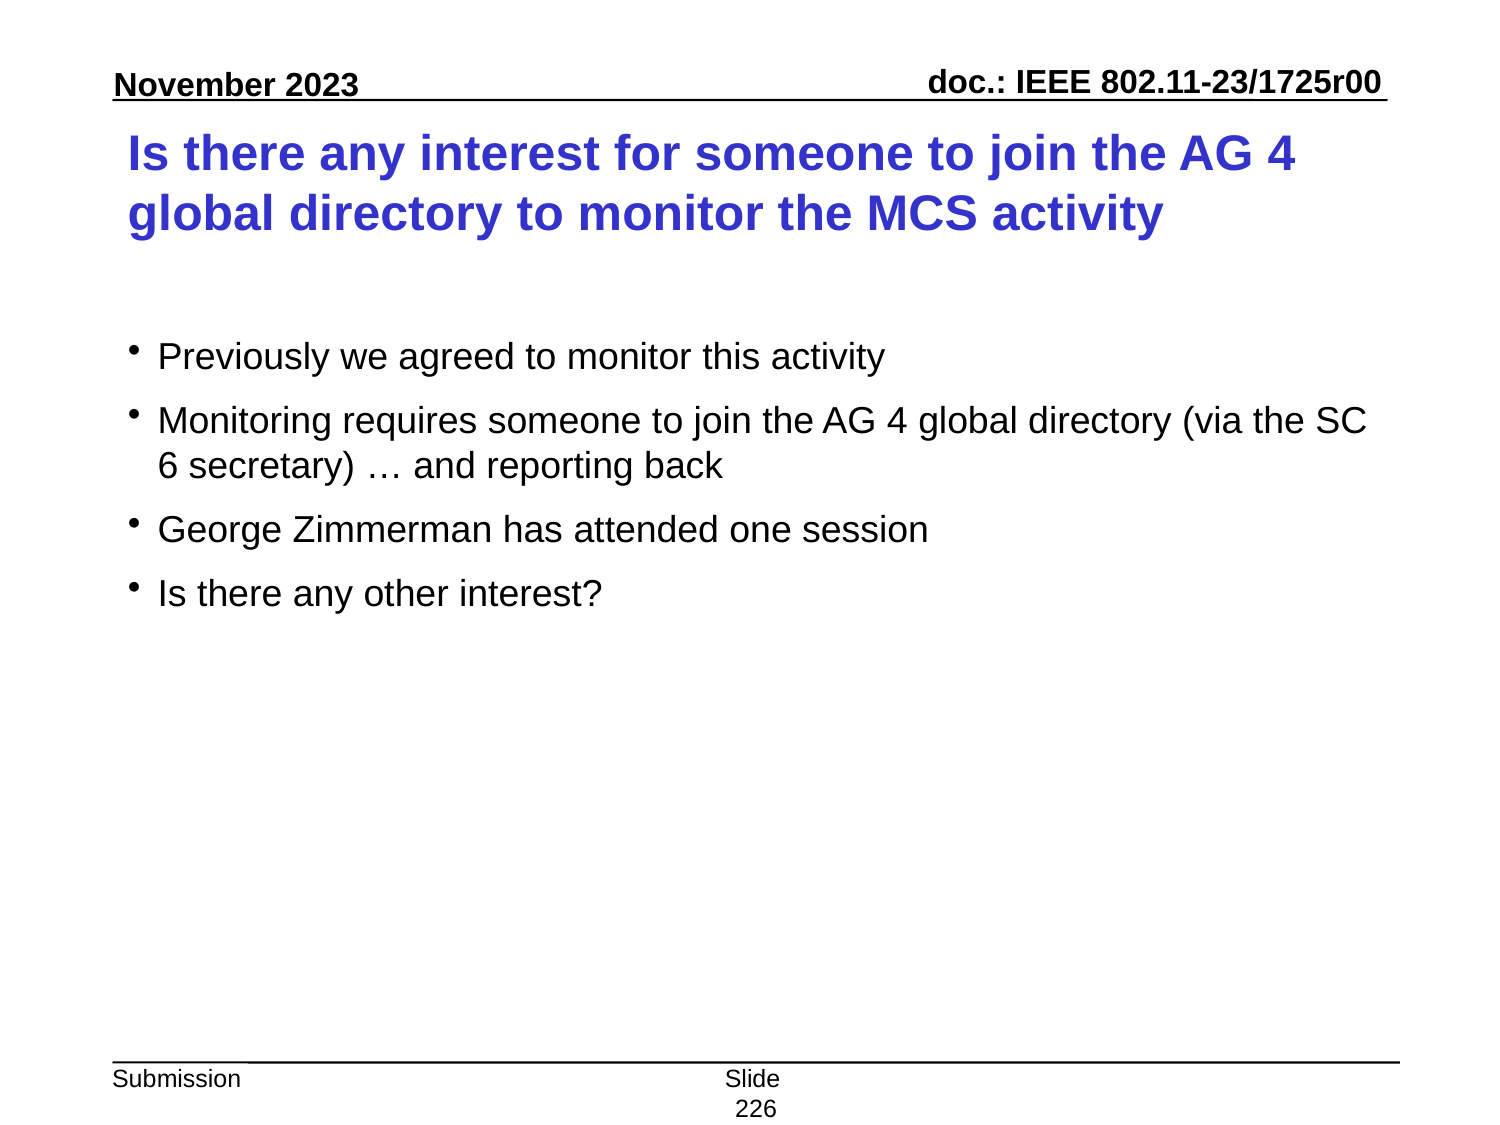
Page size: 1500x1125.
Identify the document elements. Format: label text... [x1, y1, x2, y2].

list Previously we agreed to monitor this activity Monitoring requires someone to join the AG 4 global directory (via the SC 6 secretary) … and reporting back George Zimmerman has attended one session Is there any other interest? [112, 324, 1388, 1000]
slide_number Slide 226 [709, 1061, 803, 1093]
title Is there any interest for someone to join the AG 4 global directory to monitor the MCS activity [112, 112, 1388, 288]
